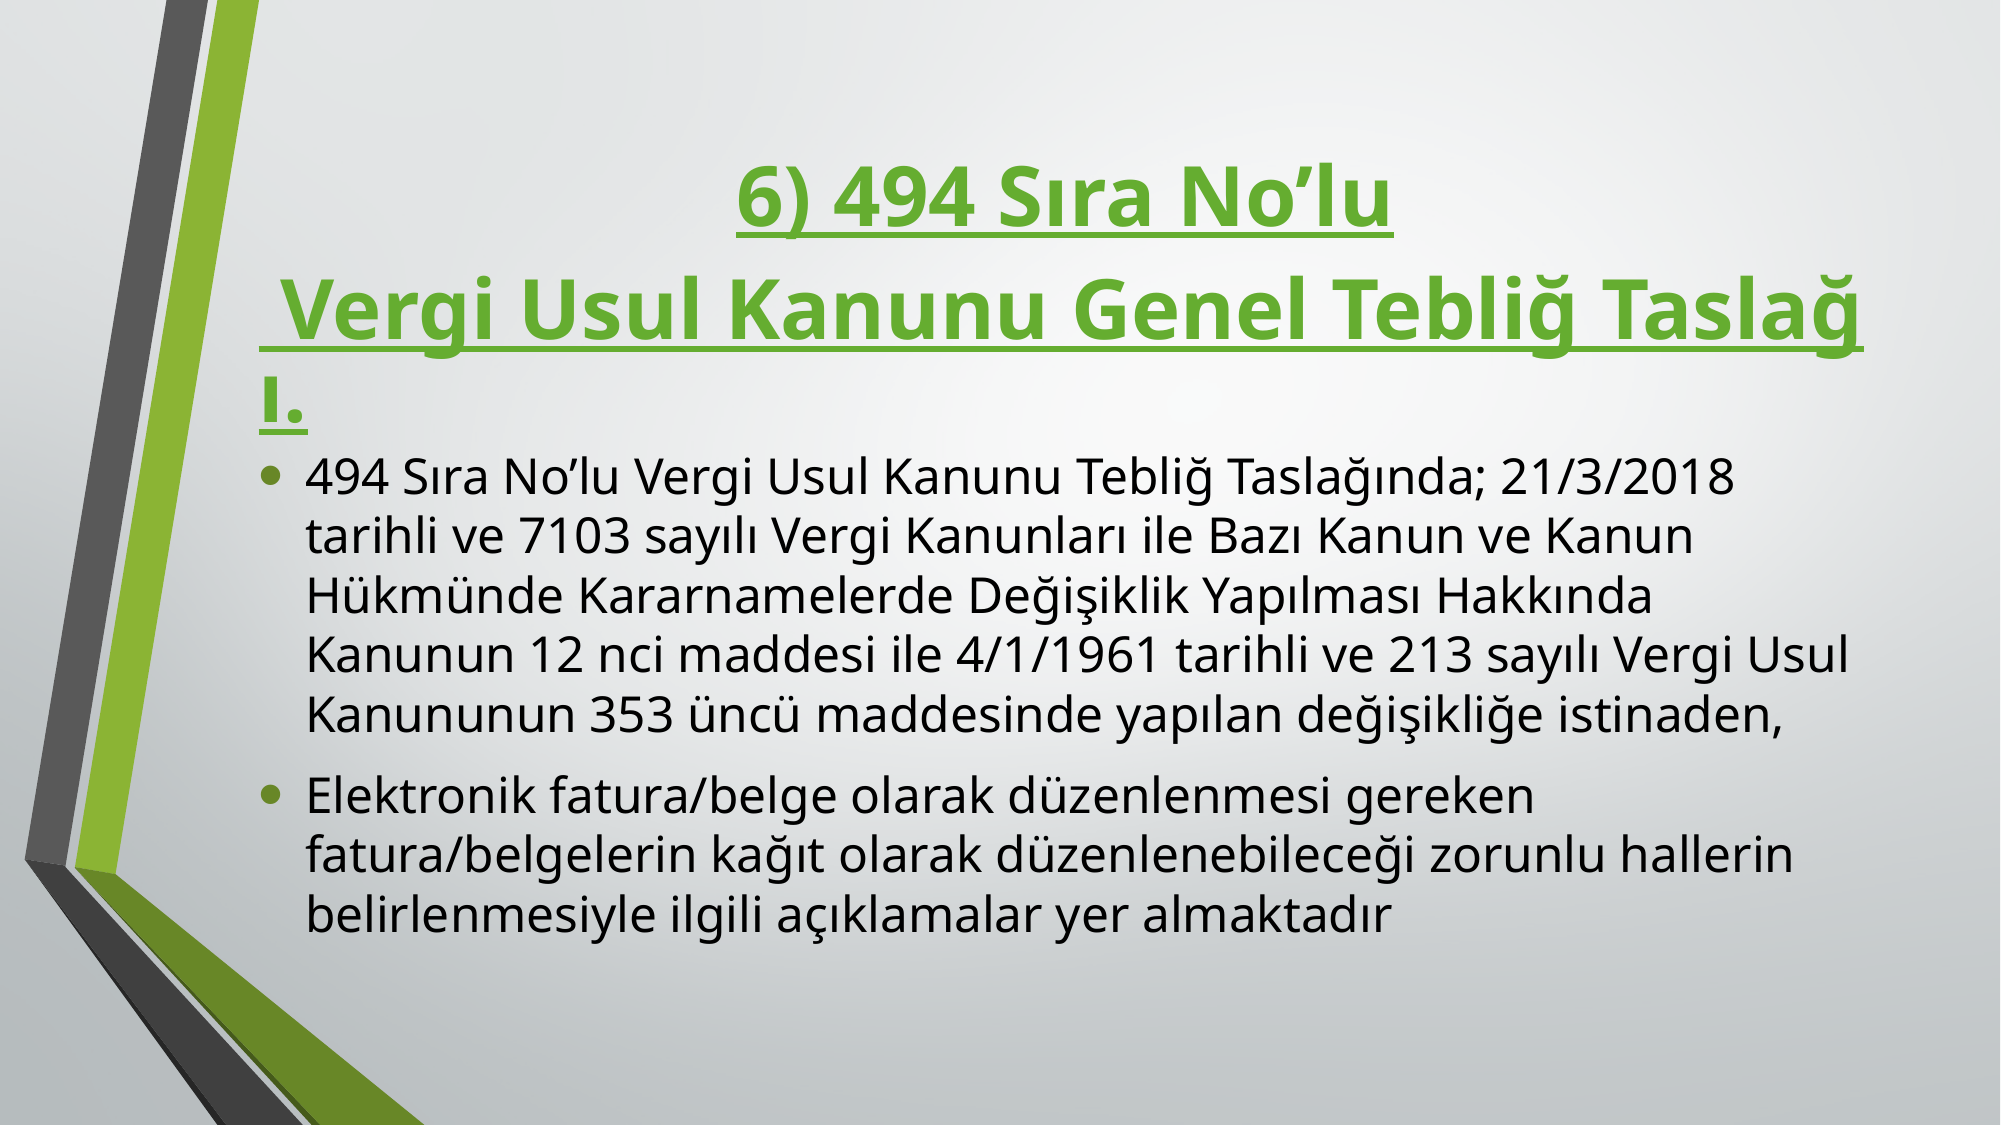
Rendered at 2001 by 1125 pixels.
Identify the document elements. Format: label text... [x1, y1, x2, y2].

list 494 Sıra No’lu Vergi Usul Kanunu Tebliğ Taslağında; 21/3/2018 tarihli ve 7103 sayılı Vergi Kanunları ile Bazı Kanun ve Kanun Hükmünde Kararnamelerde Değişiklik Yapılması Hakkında Kanunun 12 nci maddesi ile 4/1/1961 tarihli ve 213 sayılı Vergi Usul Kanununun 353 üncü maddesinde yapılan değişikliğe istinaden, Elektronik fatura/belge olarak düzenlenmesi gereken fatura/belgelerin kağıt olarak düzenlenebileceği zorunlu hallerin belirlenmesiyle ilgili açıklamalar yer almaktadır [243, 437, 1887, 950]
title 6) 494 Sıra No’lu Vergi Usul Kanunu Genel Tebliğ Taslağı. [243, 112, 1887, 400]
